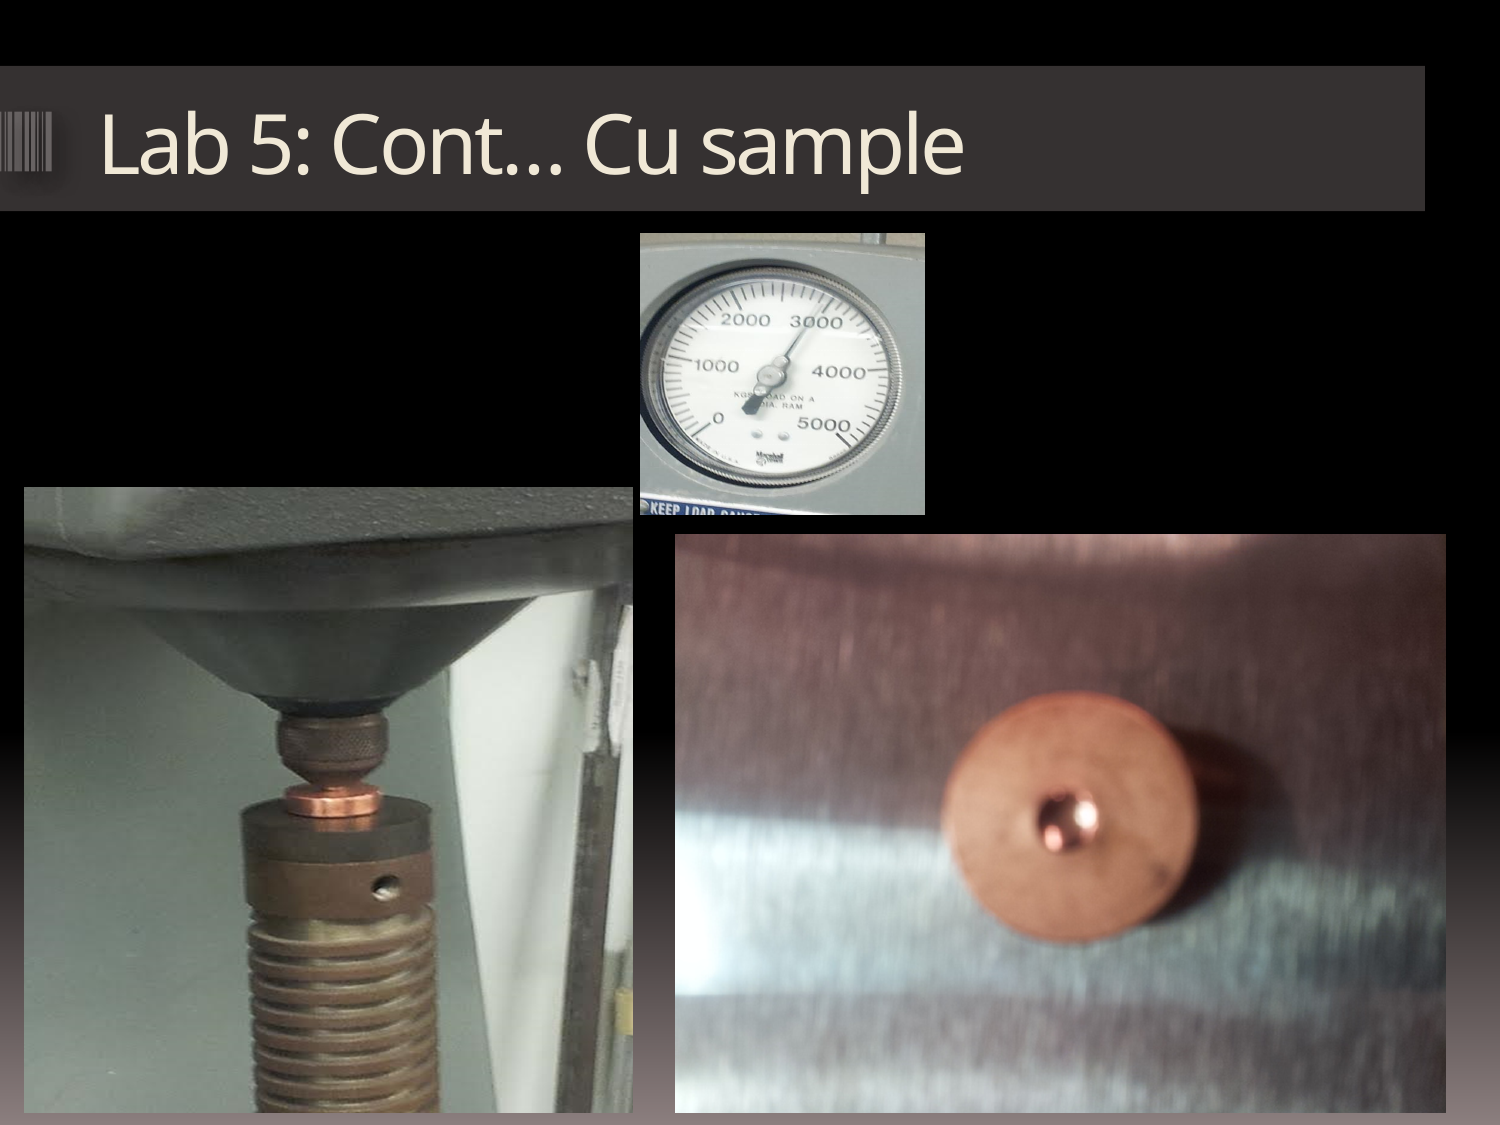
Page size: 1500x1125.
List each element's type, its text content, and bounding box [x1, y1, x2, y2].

title Lab 5: Cont… Cu sample [82, 83, 1358, 234]
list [640, 233, 926, 516]
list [24, 487, 634, 1113]
picture [674, 534, 1446, 1113]
